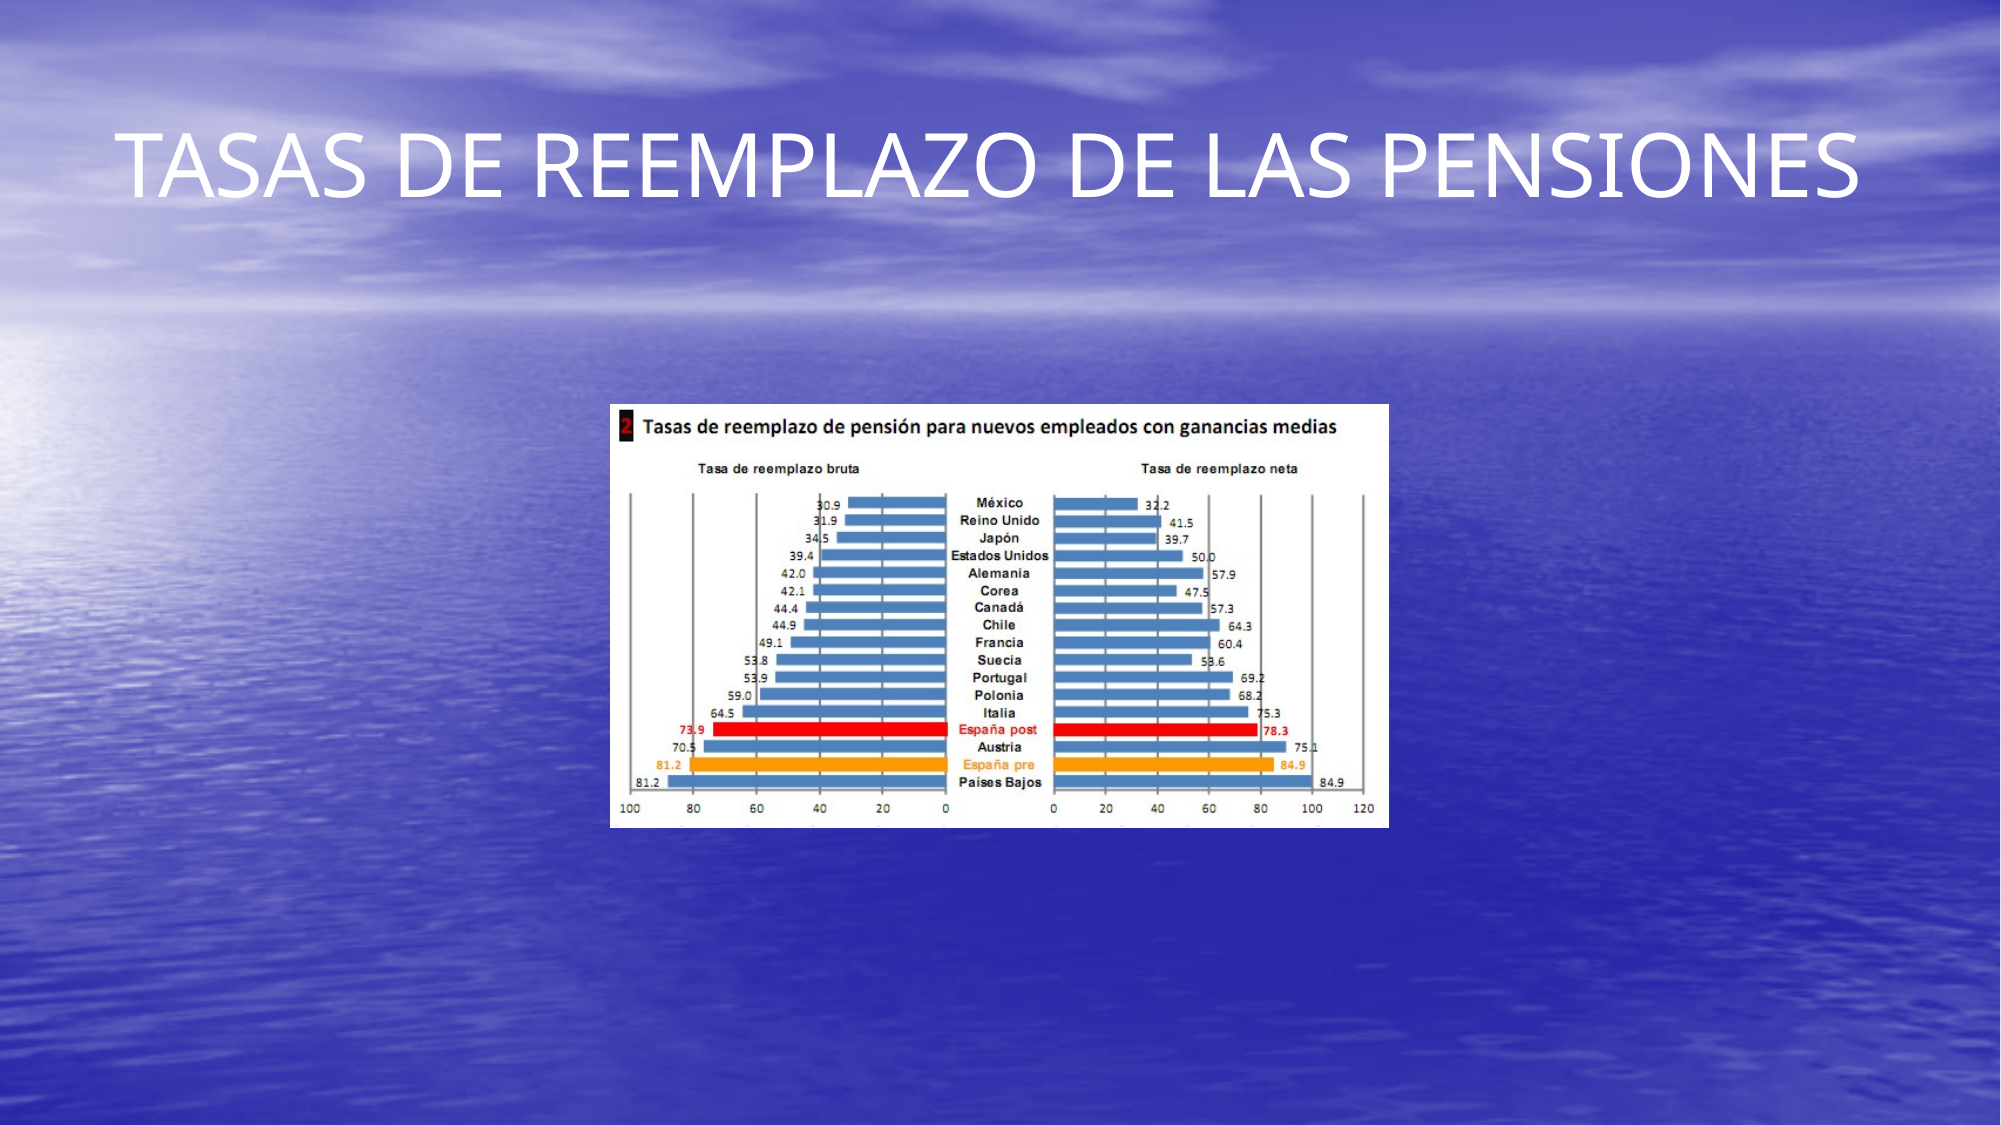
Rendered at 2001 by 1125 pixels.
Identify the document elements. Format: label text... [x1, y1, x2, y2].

title TASAS DE REEMPLAZO DE LAS PENSIONES [99, 47, 1901, 276]
picture [610, 404, 1390, 828]
